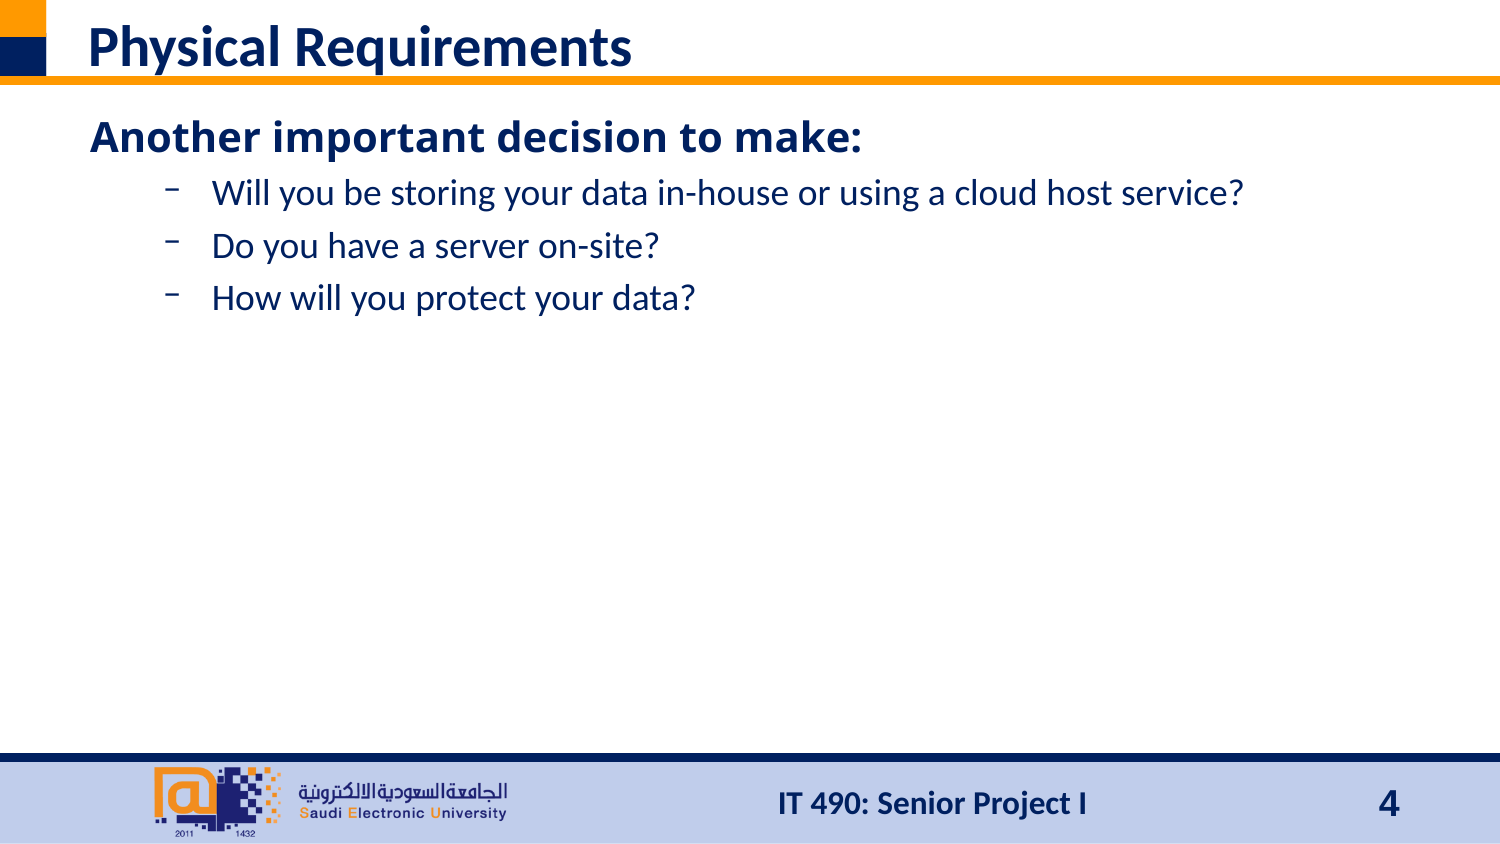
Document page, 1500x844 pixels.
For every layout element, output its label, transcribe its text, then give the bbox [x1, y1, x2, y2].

list Another important decision to make: Will you be storing your data in-house or using a cloud host service? Do you have a server on-site? How will you protect your data? [75, 103, 1425, 660]
picture [154, 766, 507, 837]
title Physical Requirements [73, 0, 1427, 81]
